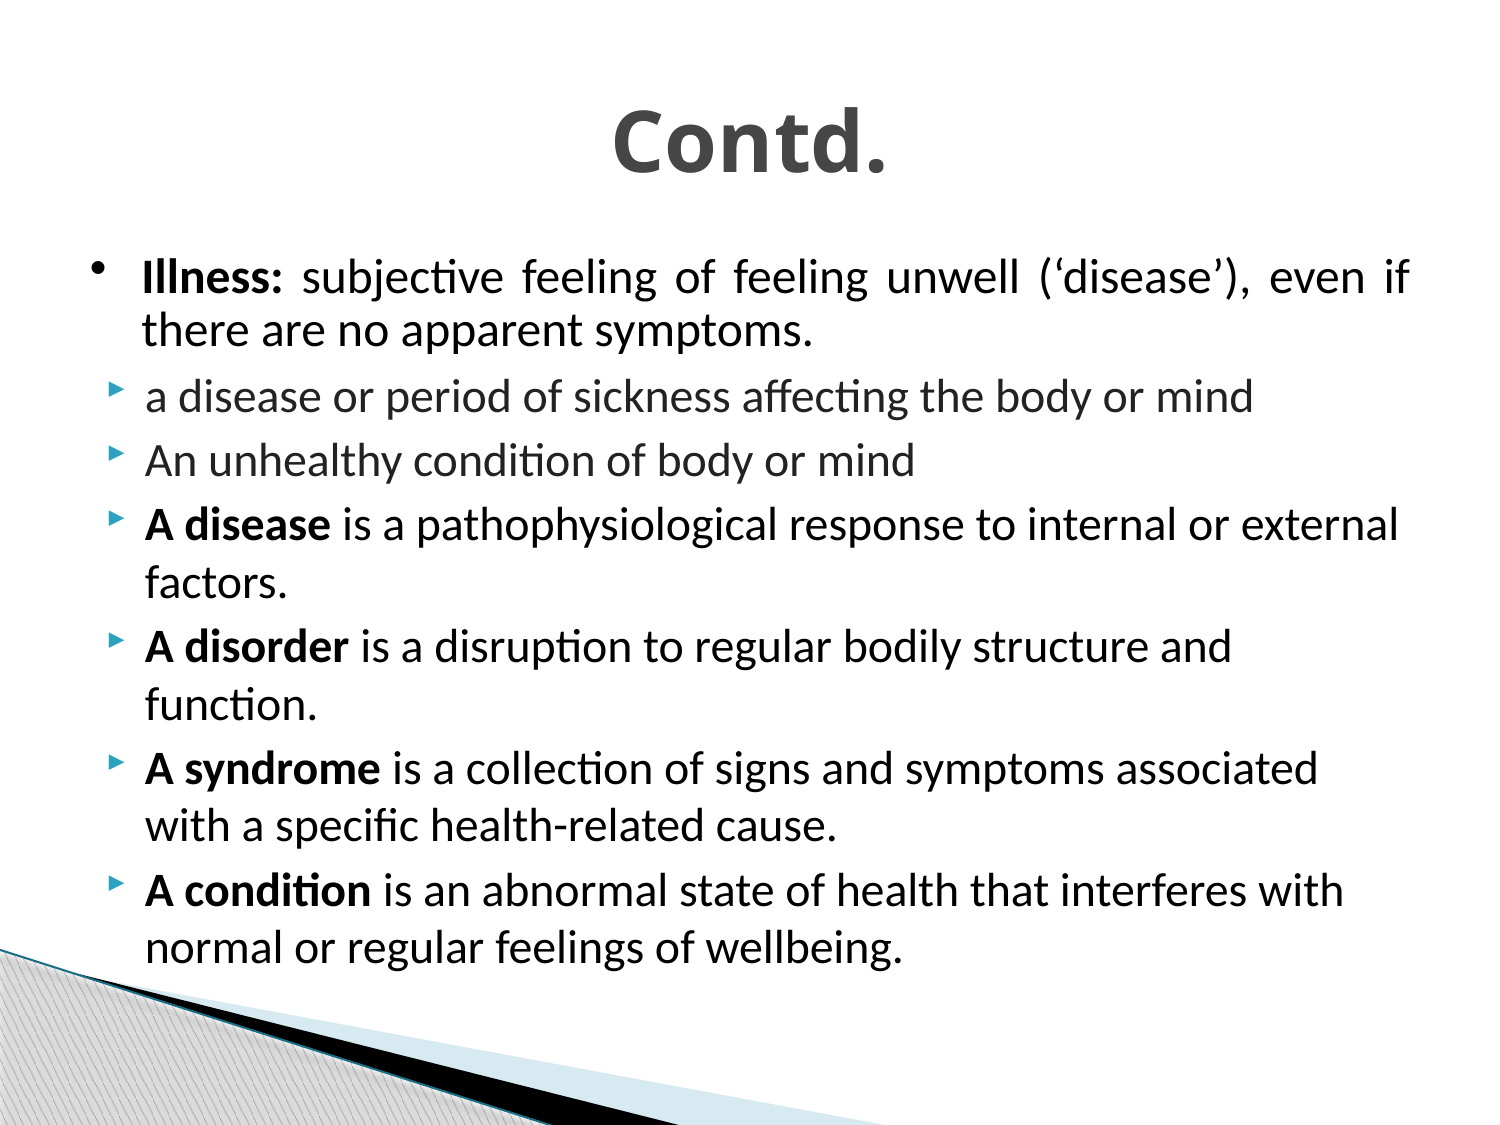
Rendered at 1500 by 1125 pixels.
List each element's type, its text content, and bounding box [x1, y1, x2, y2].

title Contd. [75, 45, 1425, 233]
list Illness: subjective feeling of feeling unwell (‘disease’), even if there are no apparent symptoms. a disease or period of sickness affecting the body or mind An unhealthy condition of body or mind A disease is a pathophysiological response to internal or external factors. A disorder is a disruption to regular bodily structure and function. A syndrome is a collection of signs and symptoms associated with a specific health-related cause. A condition is an abnormal state of health that interferes with normal or regular feelings of wellbeing. [75, 243, 1425, 986]
